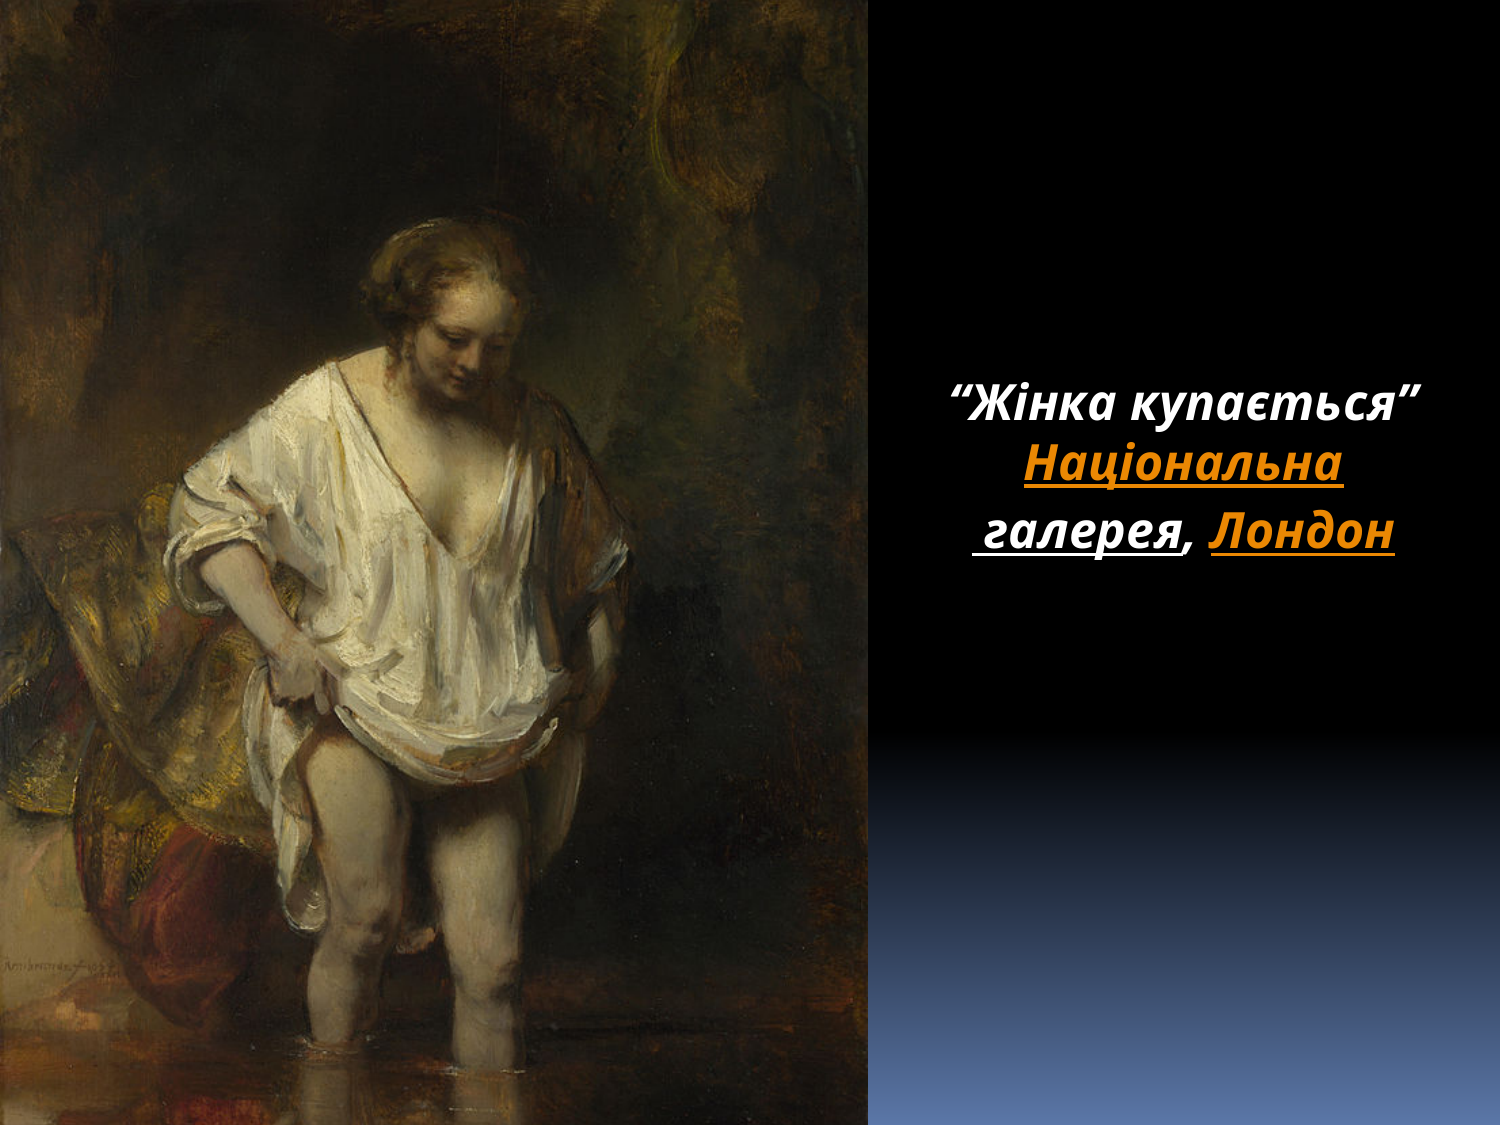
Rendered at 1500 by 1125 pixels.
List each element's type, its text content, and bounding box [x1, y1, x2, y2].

text_box “Жінка купається” Національна галерея, Лондон [913, 363, 1453, 575]
picture [0, 0, 868, 1125]
